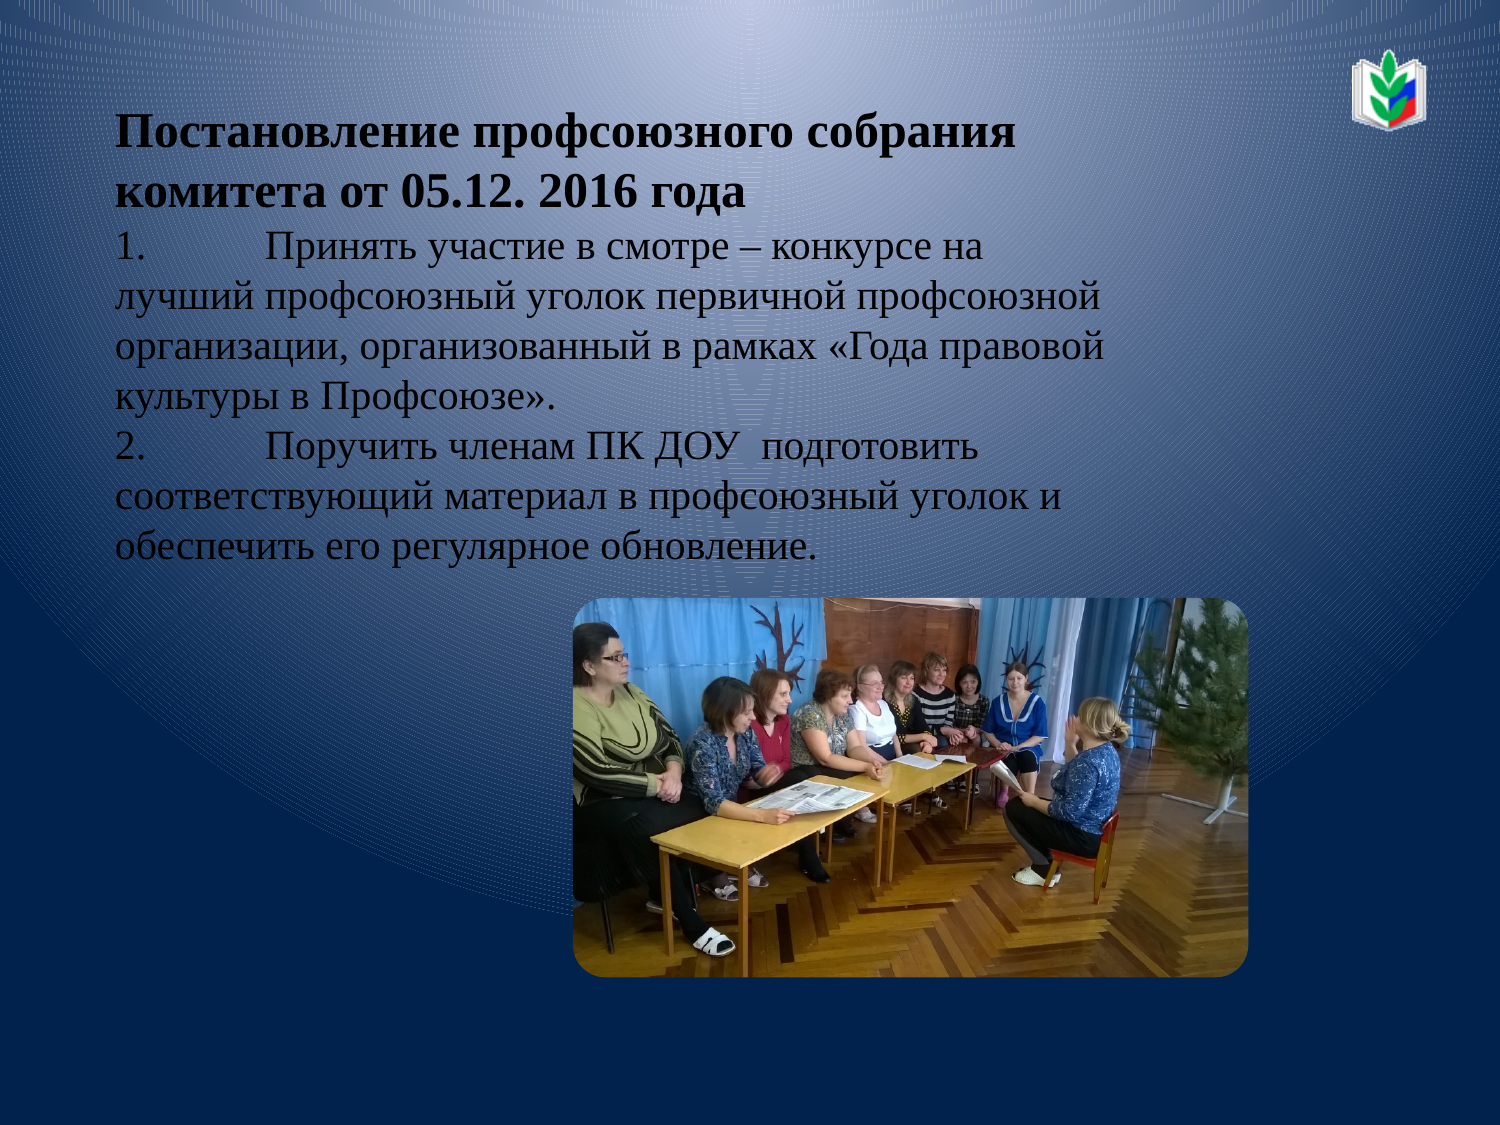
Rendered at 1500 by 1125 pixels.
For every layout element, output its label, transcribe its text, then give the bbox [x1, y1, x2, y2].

text_box Постановление профсоюзного собрания комитета от 05.12. 2016 года 1. Принять участие в смотре – конкурсе на лучший профсоюзный уголок первичной профсоюзной организации, организованный в рамках «Года правовой культуры в Профсоюзе». 2. Поручить членам ПК ДОУ подготовить соответствующий материал в профсоюзный уголок и обеспечить его регулярное обновление. [100, 90, 1125, 575]
picture [1352, 46, 1439, 134]
picture [572, 597, 1249, 978]
